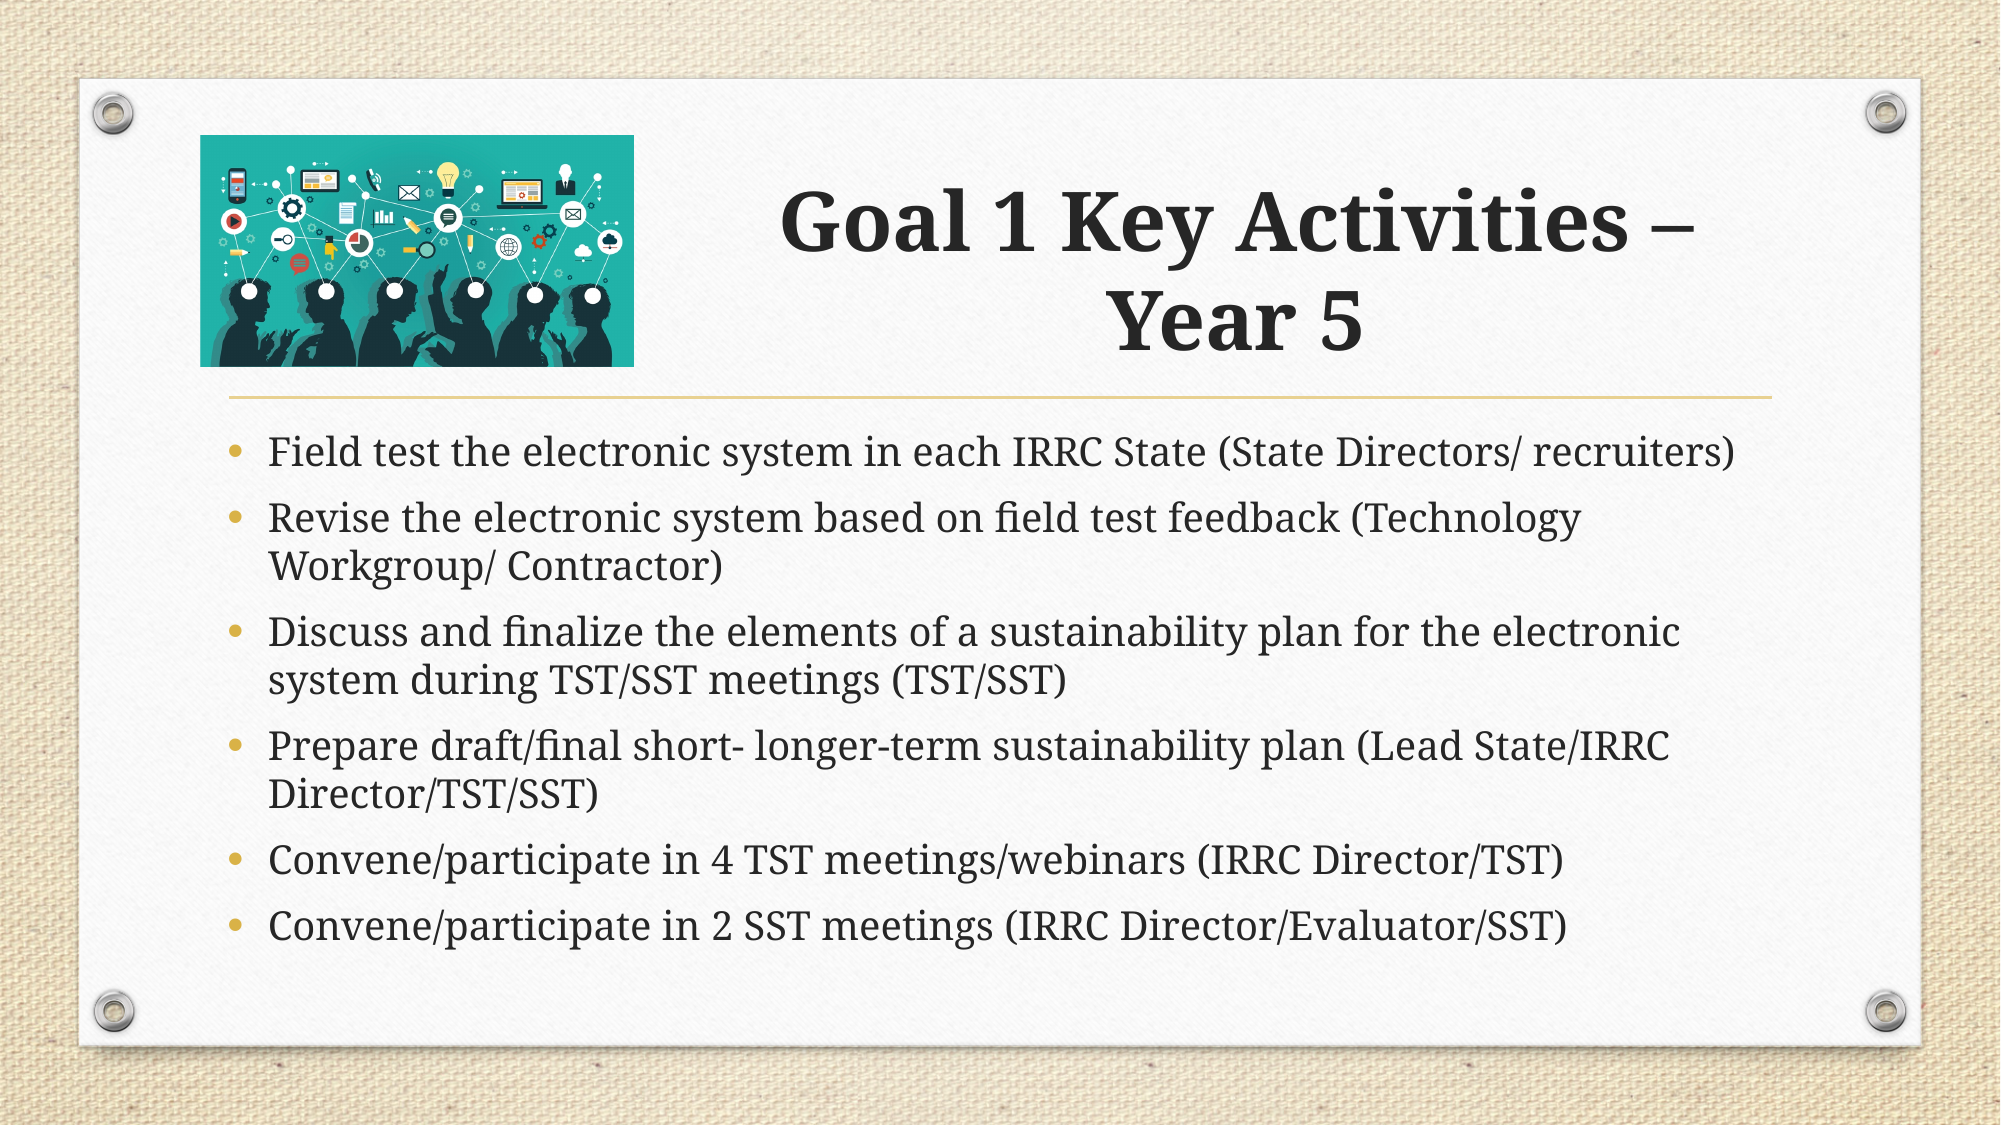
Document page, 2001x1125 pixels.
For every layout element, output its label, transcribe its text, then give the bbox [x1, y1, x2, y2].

picture [0, 0, 2001, 1125]
title Goal 1 Key Activities – Year 5 [685, 161, 1788, 375]
list Field test the electronic system in each IRRC State (State Directors/ recruiters) Revise the electronic system based on field test feedback (Technology Workgroup/ Contractor) Discuss and finalize the elements of a sustainability plan for the electronic system during TST/SST meetings (TST/SST) Prepare draft/final short- longer-term sustainability plan (Lead State/IRRC Director/TST/SST) Convene/participate in 4 TST meetings/webinars (IRRC Director/TST) Convene/participate in 2 SST meetings (IRRC Director/Evaluator/SST) [212, 419, 1788, 964]
